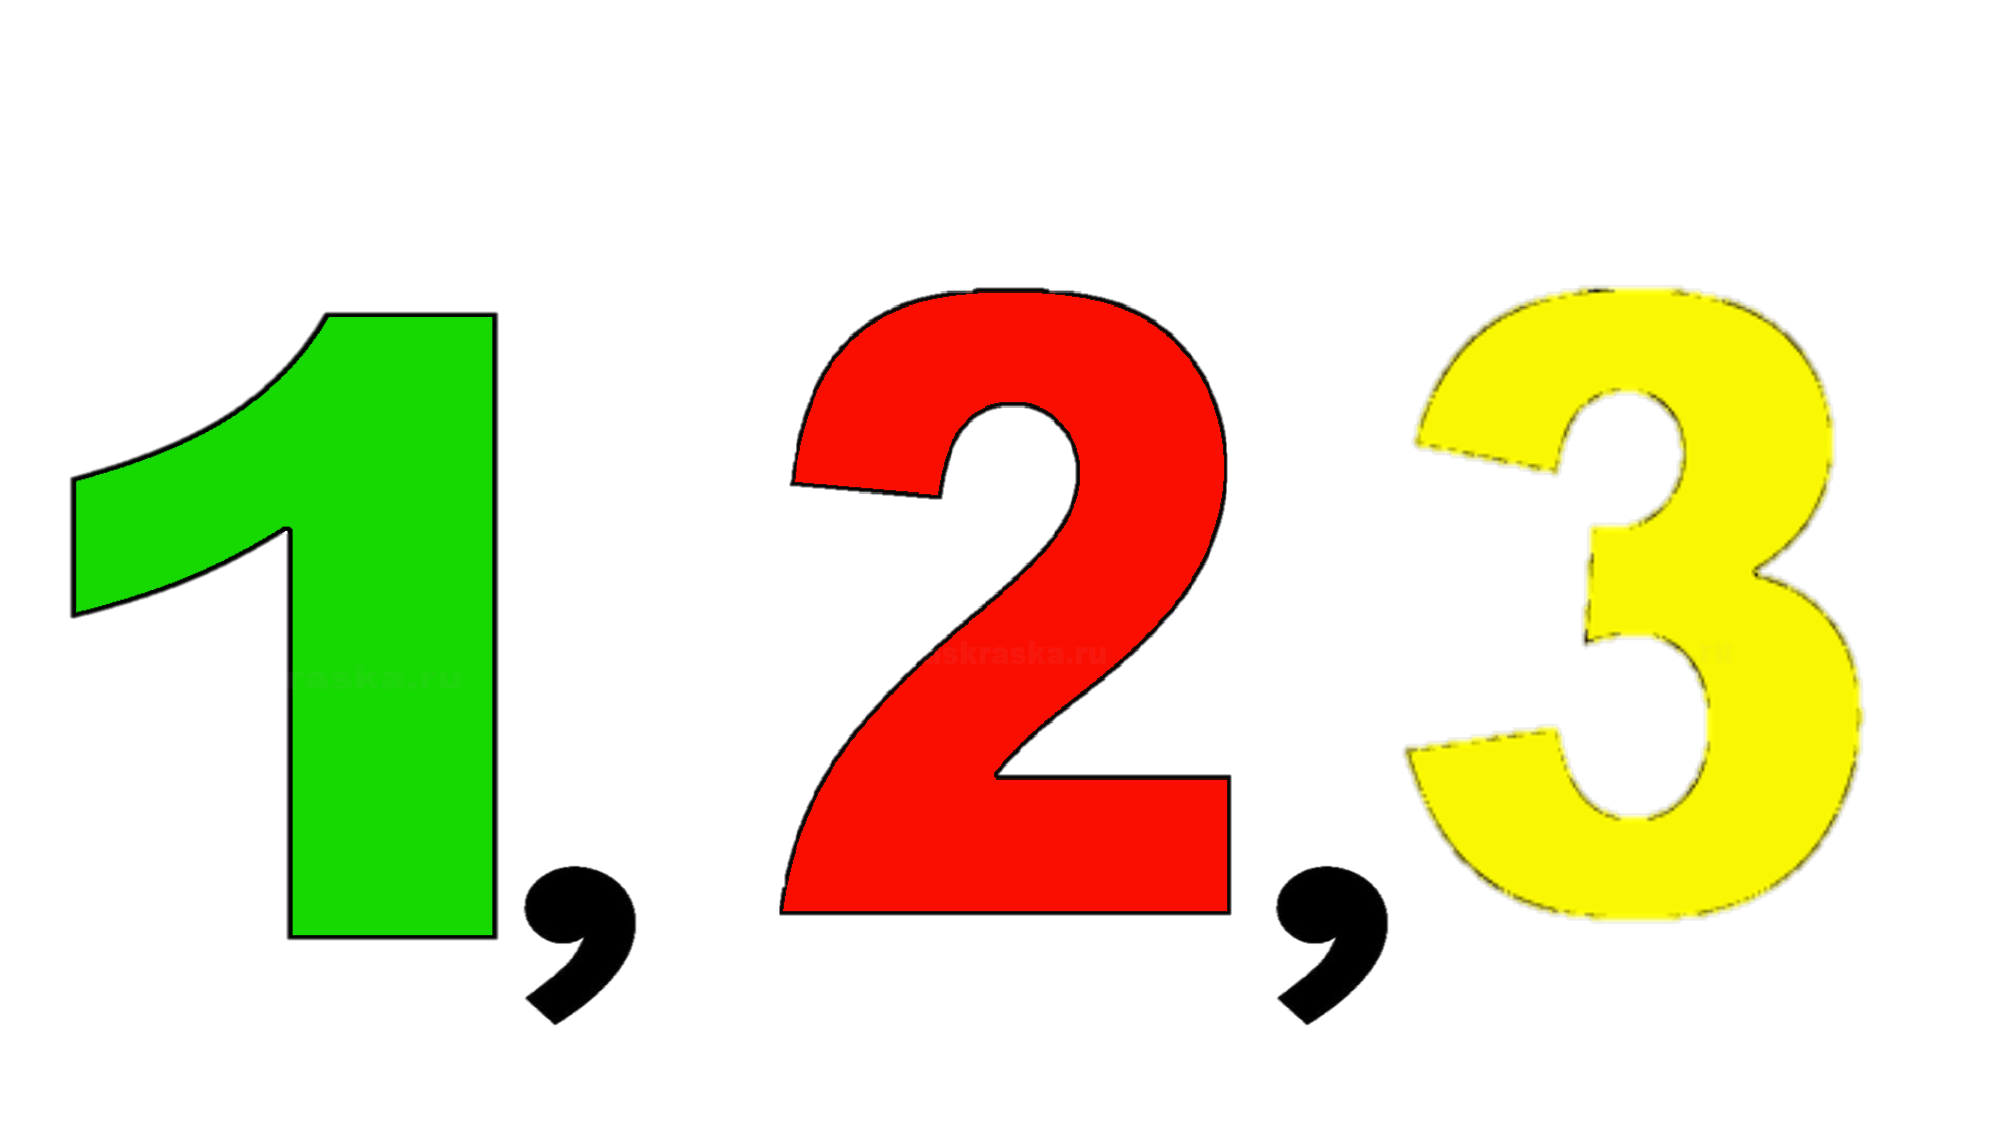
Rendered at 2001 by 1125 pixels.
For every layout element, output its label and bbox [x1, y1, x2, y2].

picture [0, 221, 1926, 1105]
